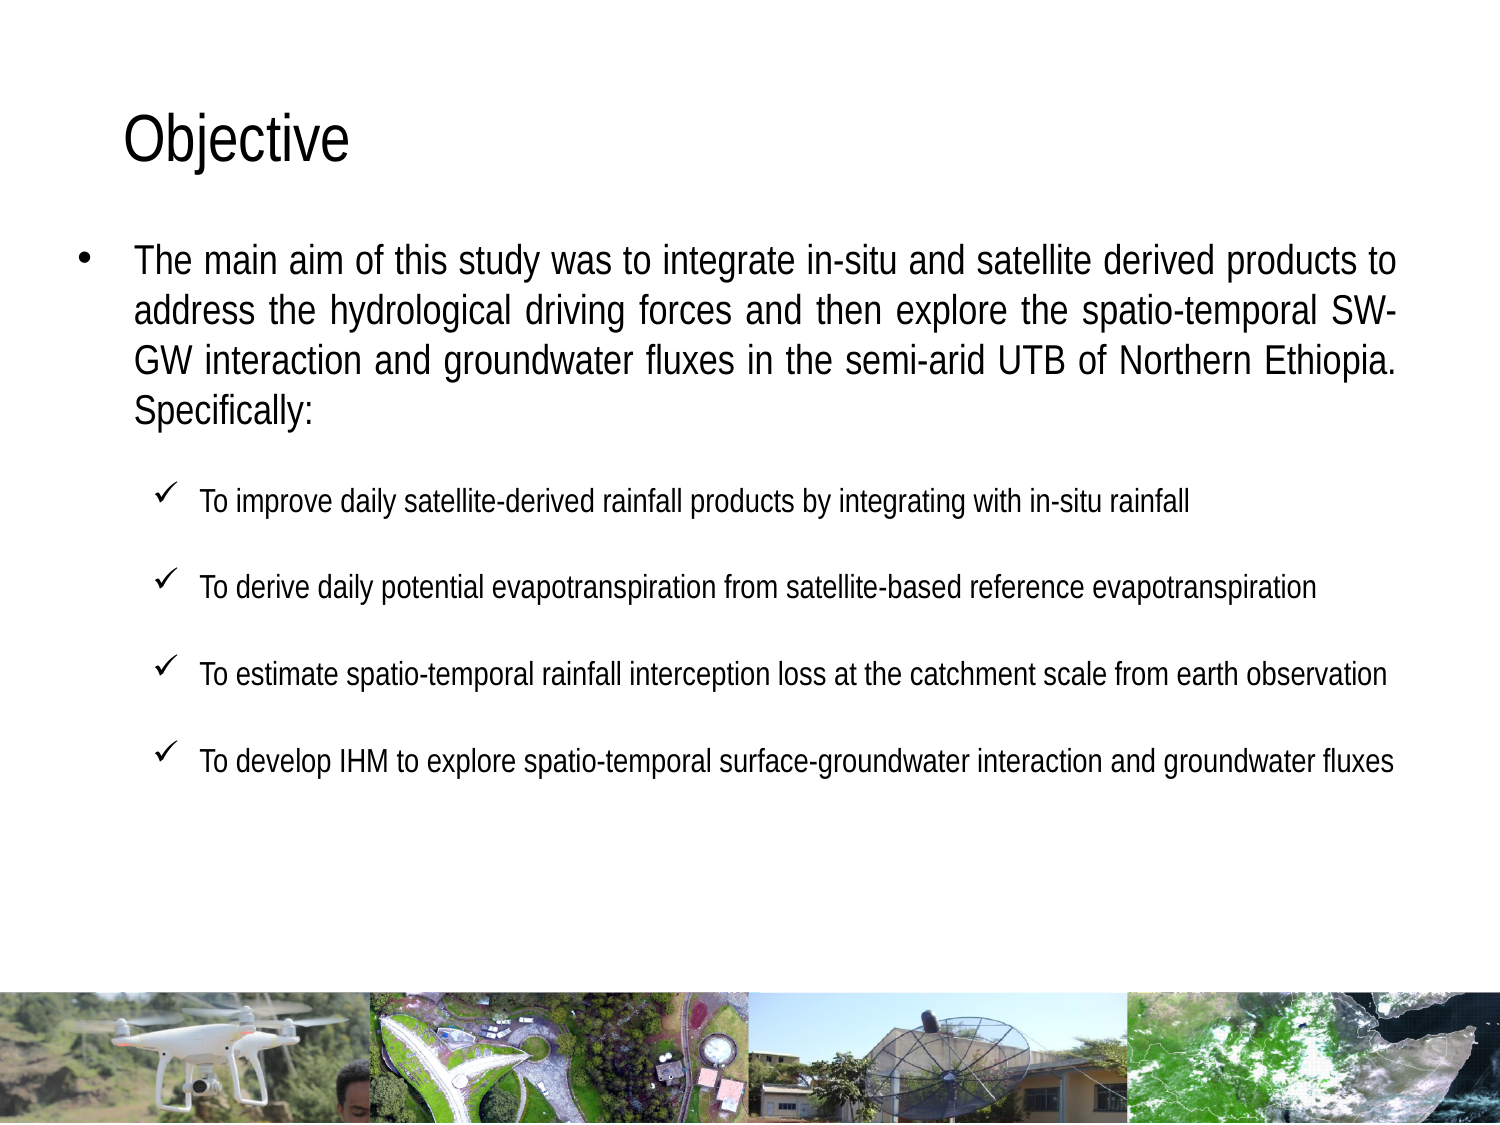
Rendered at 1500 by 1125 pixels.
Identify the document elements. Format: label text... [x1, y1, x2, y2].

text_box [0, 972, 1500, 1124]
list The main aim of this study was to integrate in-situ and satellite derived products to address the hydrological driving forces and then explore the spatio-temporal SW-GW interaction and groundwater fluxes in the semi-arid UTB of Northern Ethiopia. Specifically: To improve daily satellite-derived rainfall products by integrating with in-situ rainfall To derive daily potential evapotranspiration from satellite-based reference evapotranspiration To estimate spatio-temporal rainfall interception loss at the catchment scale from earth observation To develop IHM to explore spatio-temporal surface-groundwater interaction and groundwater fluxes [62, 224, 1413, 968]
title Objective [0, 112, 913, 238]
